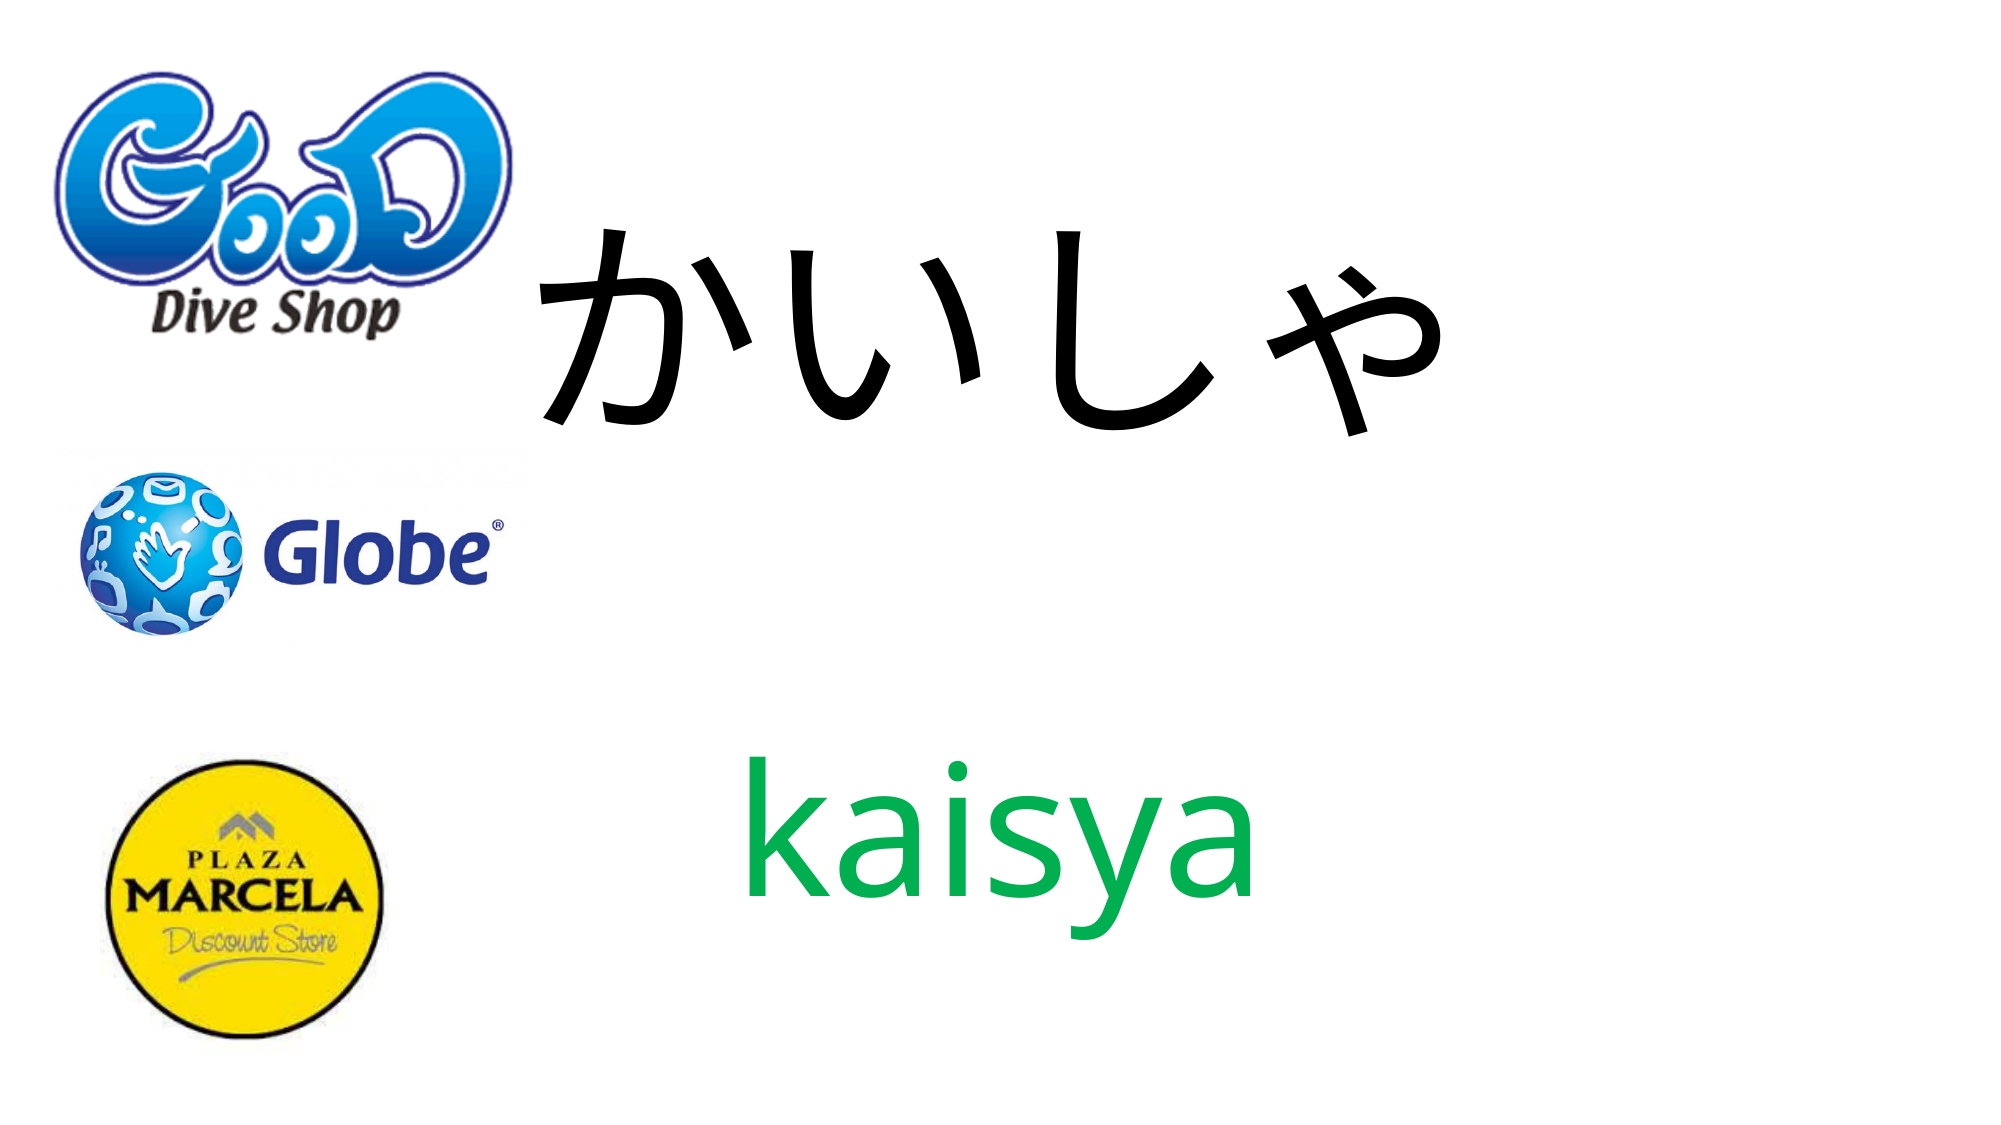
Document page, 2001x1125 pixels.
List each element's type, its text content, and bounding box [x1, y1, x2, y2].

title かいしゃ [137, 22, 1863, 660]
picture [56, 448, 530, 660]
subtitle kaisya [137, 687, 1863, 987]
picture [100, 727, 389, 1103]
picture [39, 57, 530, 358]
